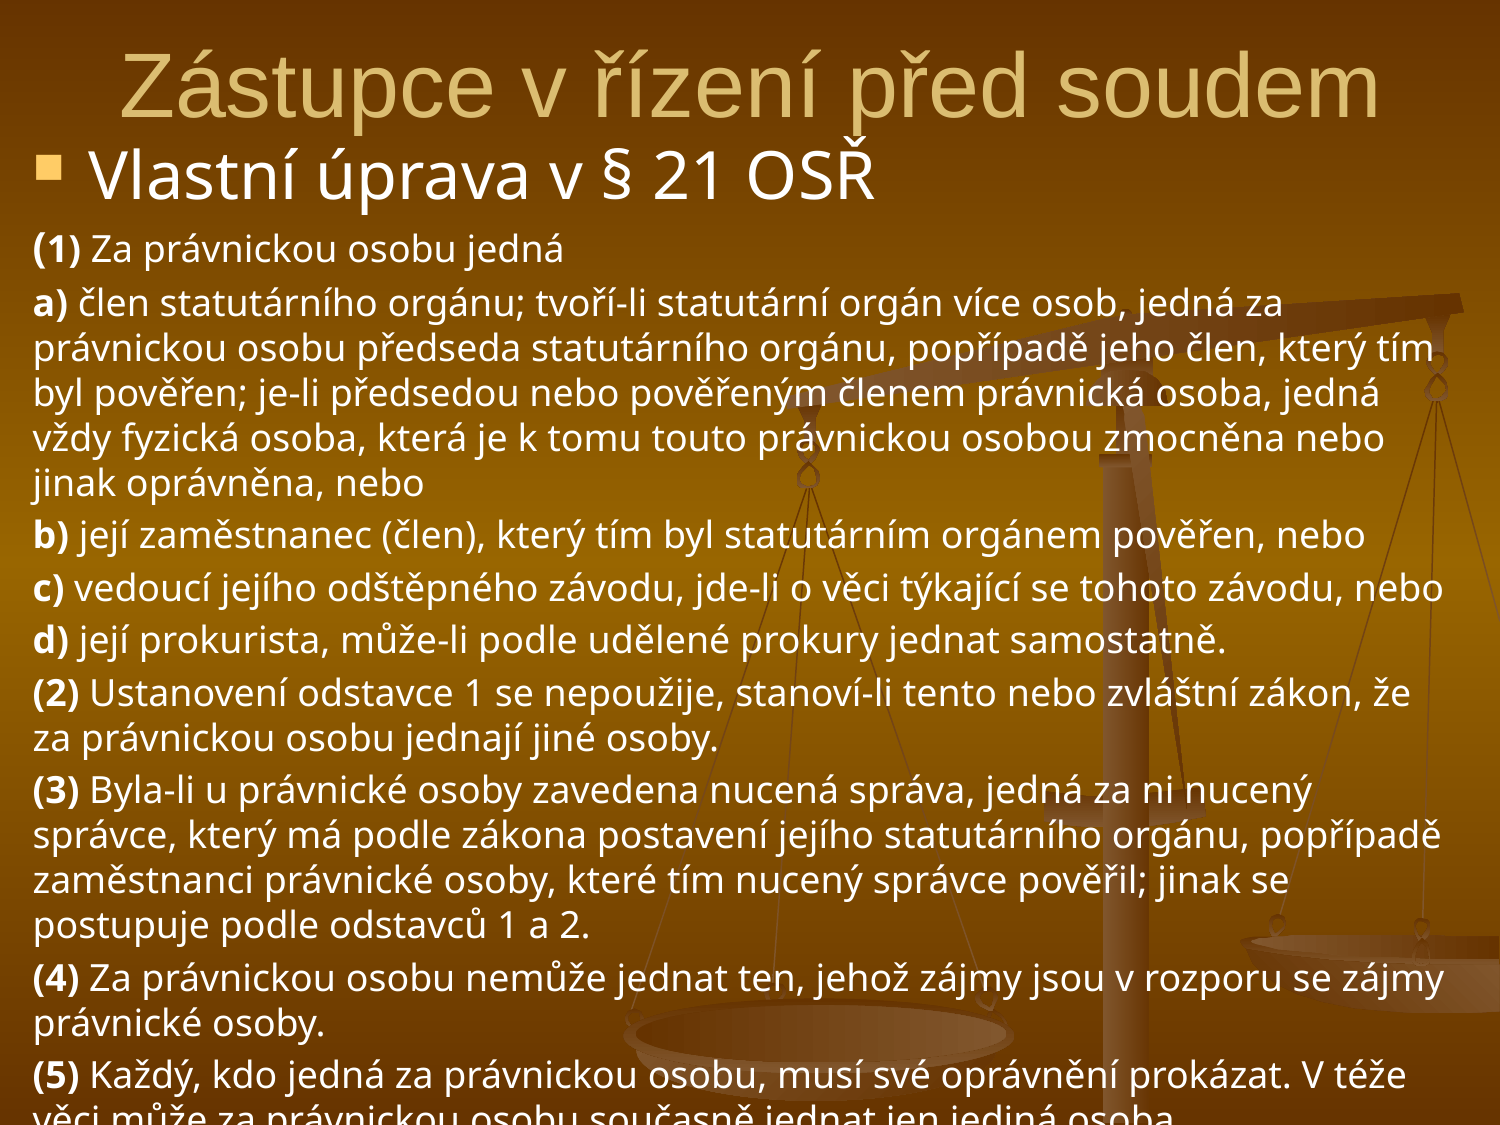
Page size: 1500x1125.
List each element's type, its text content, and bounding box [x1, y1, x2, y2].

list Vlastní úprava v § 21 OSŘ (1) Za právnickou osobu jedná a) člen statutárního orgánu; tvoří-li statutární orgán více osob, jedná za právnickou osobu předseda statutárního orgánu, popřípadě jeho člen, který tím byl pověřen; je-li předsedou nebo pověřeným členem právnická osoba, jedná vždy fyzická osoba, která je k tomu touto právnickou osobou zmocněna nebo jinak oprávněna, nebo b) její zaměstnanec (člen), který tím byl statutárním orgánem pověřen, nebo c) vedoucí jejího odštěpného závodu, jde-li o věci týkající se tohoto závodu, nebo d) její prokurista, může-li podle udělené prokury jednat samostatně. (2) Ustanovení odstavce 1 se nepoužije, stanoví-li tento nebo zvláštní zákon, že za právnickou osobu jednají jiné osoby. (3) Byla-li u právnické osoby zavedena nucená správa, jedná za ni nucený správce, který má podle zákona postavení jejího statutárního orgánu, popřípadě zaměstnanci právnické osoby, které tím nucený správce pověřil; jinak se postupuje podle odstavců 1 a 2. (4) Za právnickou osobu nemůže jednat ten, jehož zájmy jsou v rozporu se zájmy právnické osoby. (5) Každý, kdo jedná za právnickou osobu, musí své oprávnění prokázat. V téže věci může za právnickou osobu současně jednat jen jediná osoba. [17, 125, 1473, 1018]
title Zástupce v řízení před soudem [76, 0, 1427, 125]
